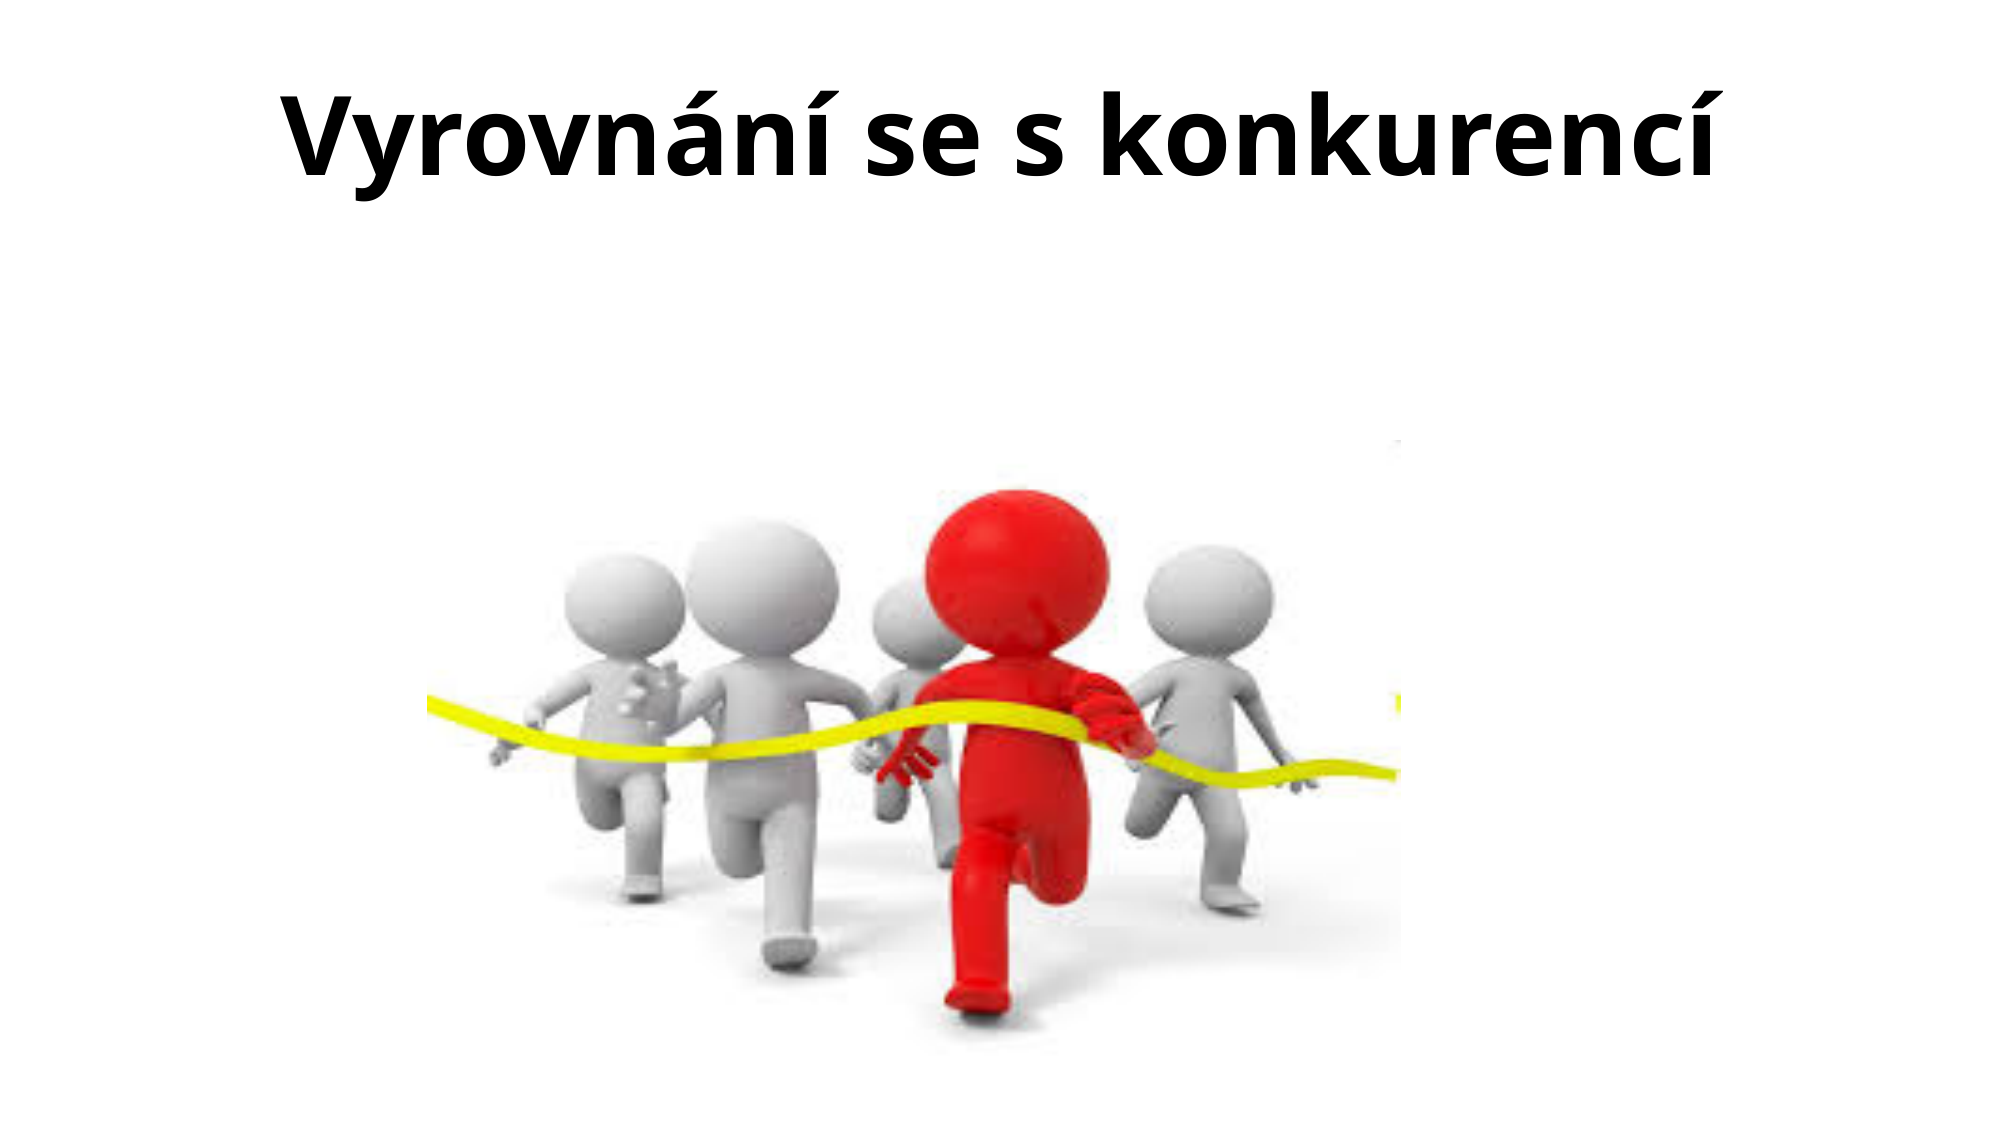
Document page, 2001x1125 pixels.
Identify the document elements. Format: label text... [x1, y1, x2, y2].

title Vyrovnání se s konkurencí [249, 46, 1750, 339]
picture [427, 440, 1401, 1062]
